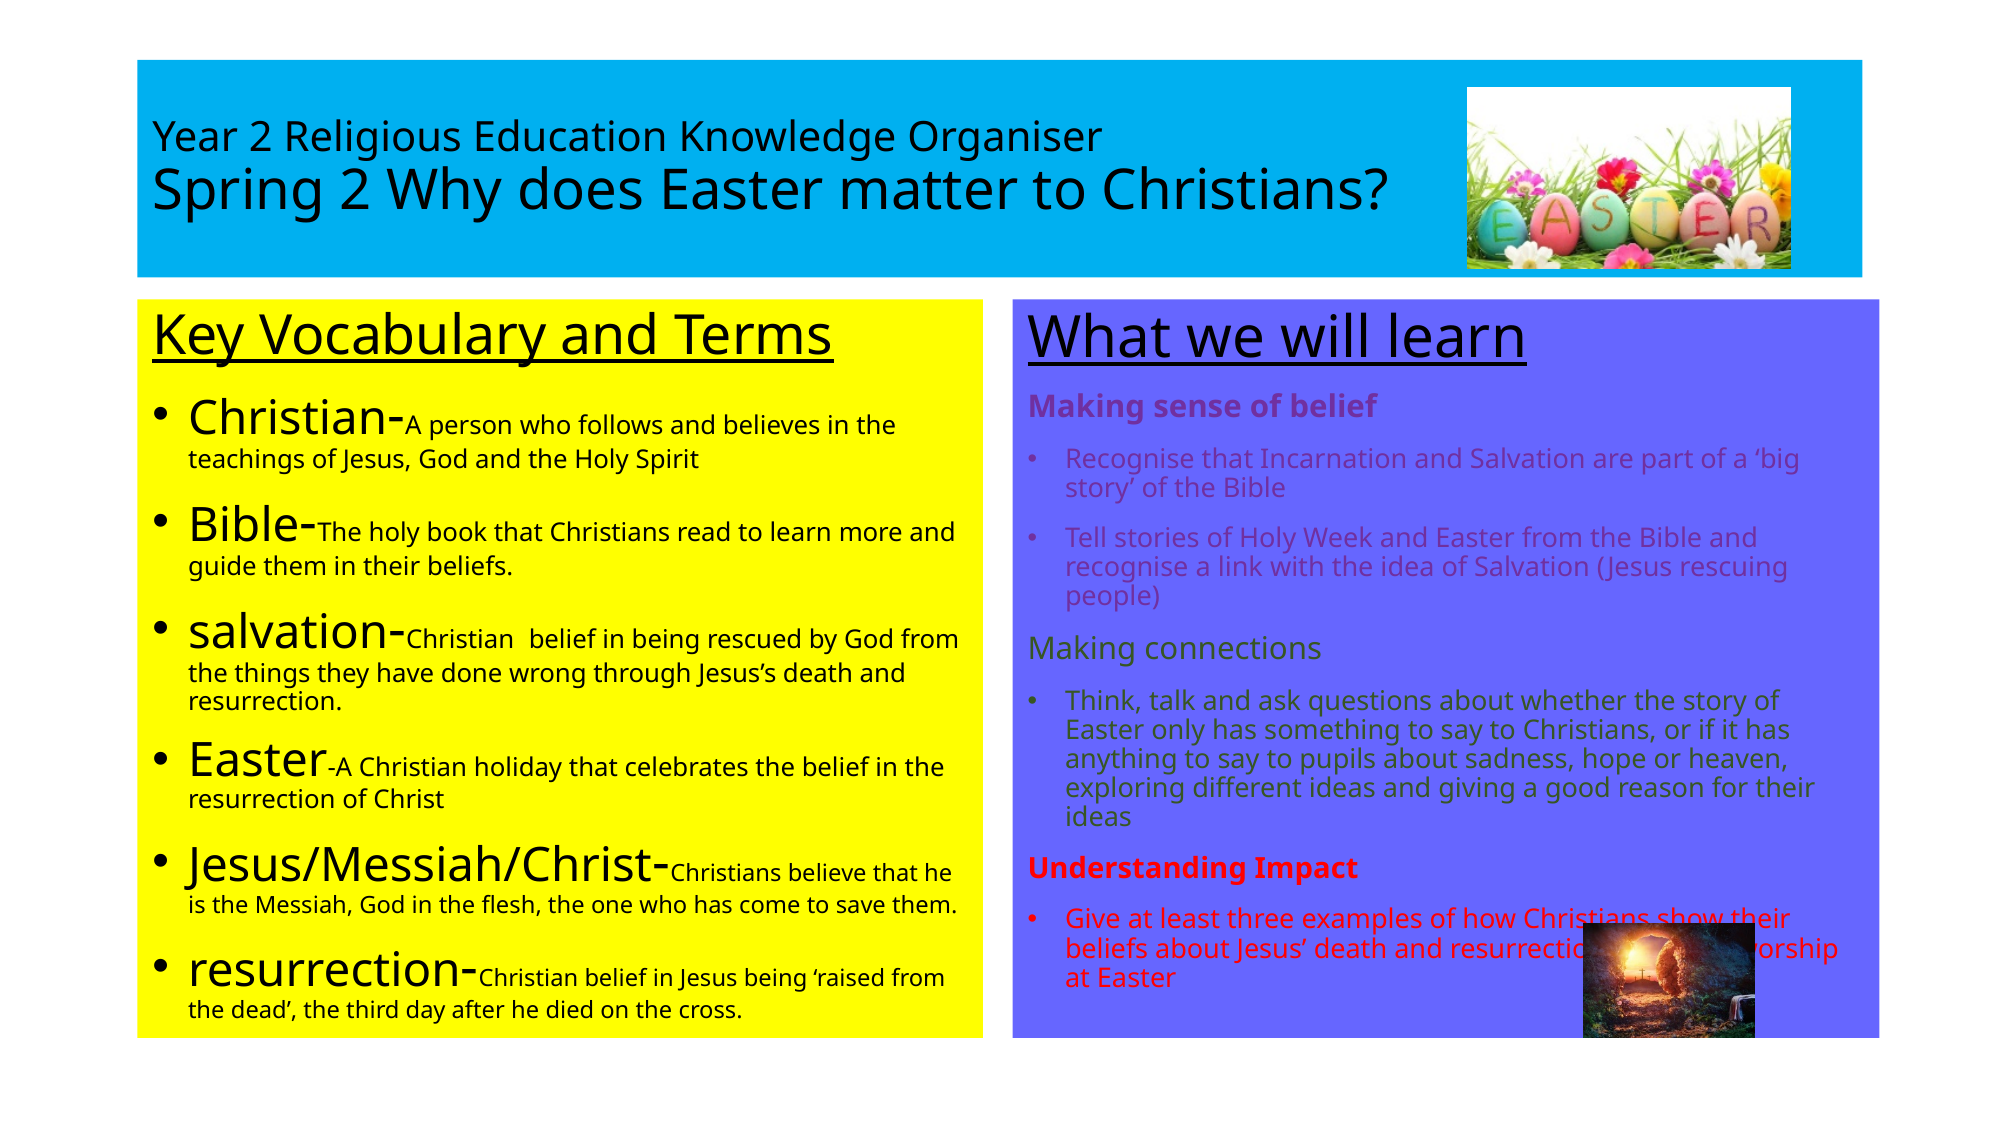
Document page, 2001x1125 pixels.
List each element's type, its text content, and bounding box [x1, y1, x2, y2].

title Year 2 Religious Education Knowledge Organiser Spring 2 Why does Easter matter to Christians? [137, 59, 1863, 278]
picture [1468, 88, 1790, 268]
picture [1583, 923, 1755, 1038]
list Key Vocabulary and Terms Christian-A person who follows and believes in the teachings of Jesus, God and the Holy Spirit Bible-The holy book that Christians read to learn more and guide them in their beliefs. salvation-Christian belief in being rescued by God from the things they have done wrong through Jesus’s death and resurrection. Easter-A Christian holiday that celebrates the belief in the resurrection of Christ Jesus/Messiah/Christ-Christians believe that he is the Messiah, God in the flesh, the one who has come to save them. resurrection-Christian belief in Jesus being ‘raised from the dead’, the third day after he died on the cross. [137, 299, 983, 1038]
list What we will learn Making sense of belief Recognise that Incarnation and Salvation are part of a ‘big story’ of the Bible Tell stories of Holy Week and Easter from the Bible and recognise a link with the idea of Salvation (Jesus rescuing people) Making connections Think, talk and ask questions about whether the story of Easter only has something to say to Christians, or if it has anything to say to pupils about sadness, hope or heaven, exploring different ideas and giving a good reason for their ideas Understanding Impact Give at least three examples of how Christians show their beliefs about Jesus’ death and resurrection in church worship at Easter [1012, 299, 1880, 1038]
